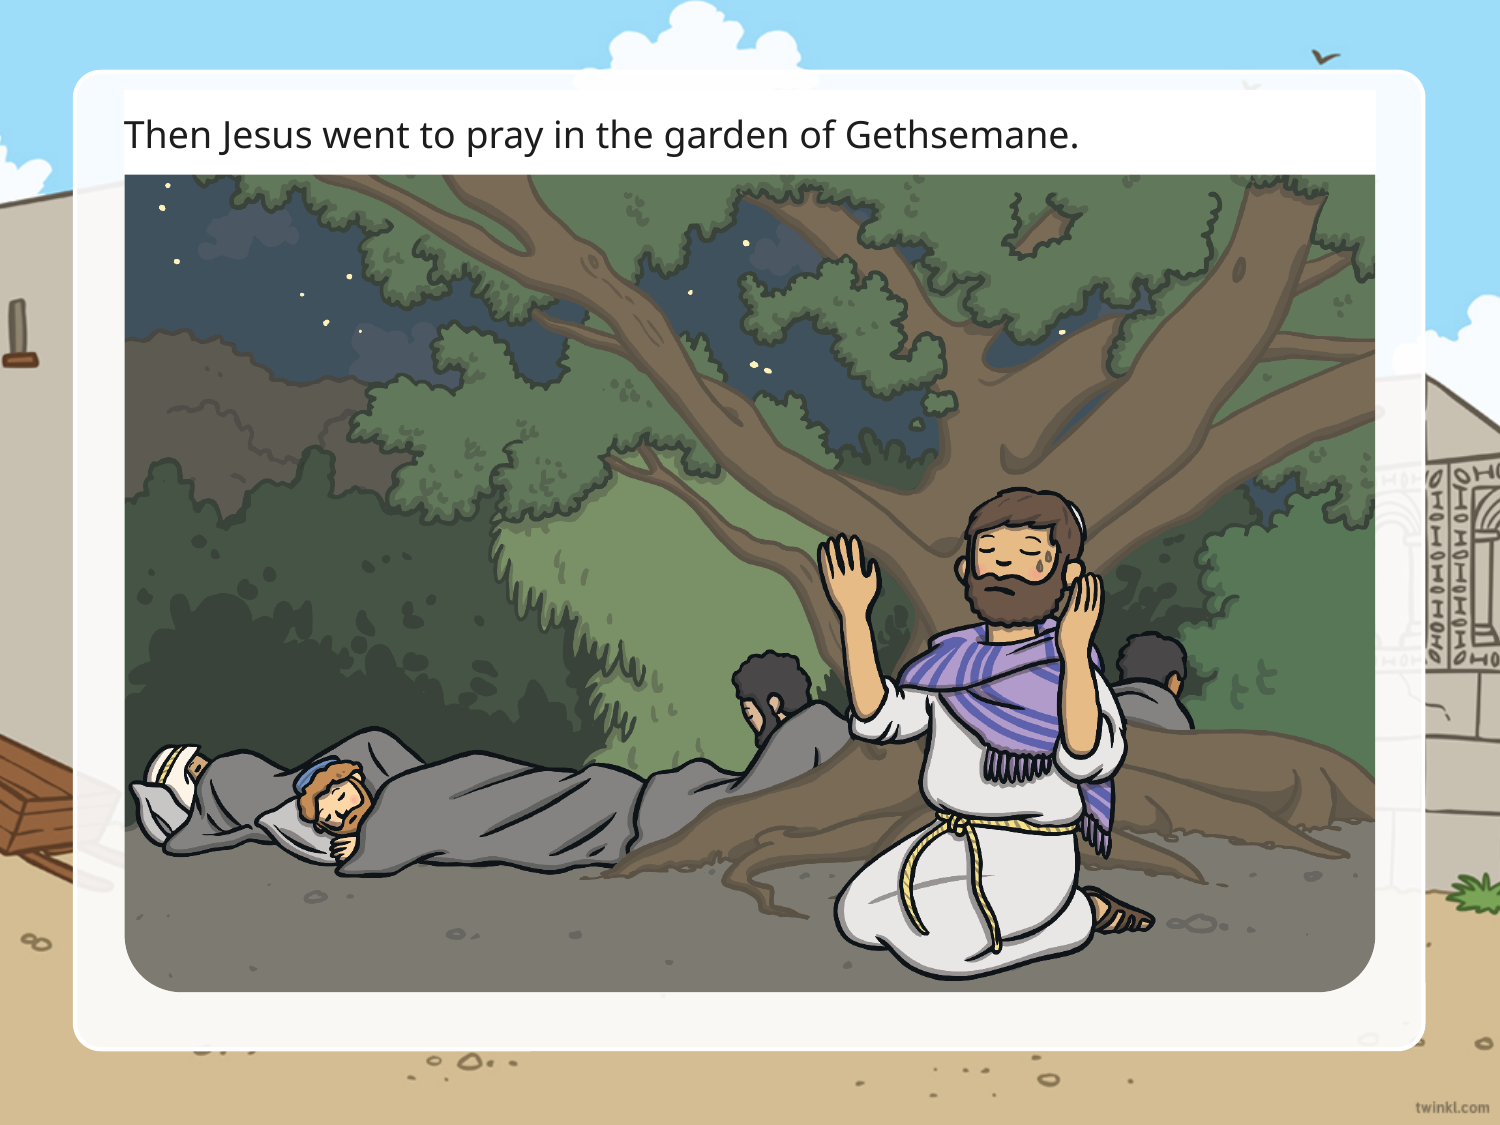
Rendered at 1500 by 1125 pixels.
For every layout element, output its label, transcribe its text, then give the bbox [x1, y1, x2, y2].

text_box Then Jesus went to pray in the garden of Gethsemane. [123, 110, 1376, 156]
picture [0, 0, 1500, 1125]
text_box [123, 89, 1377, 176]
